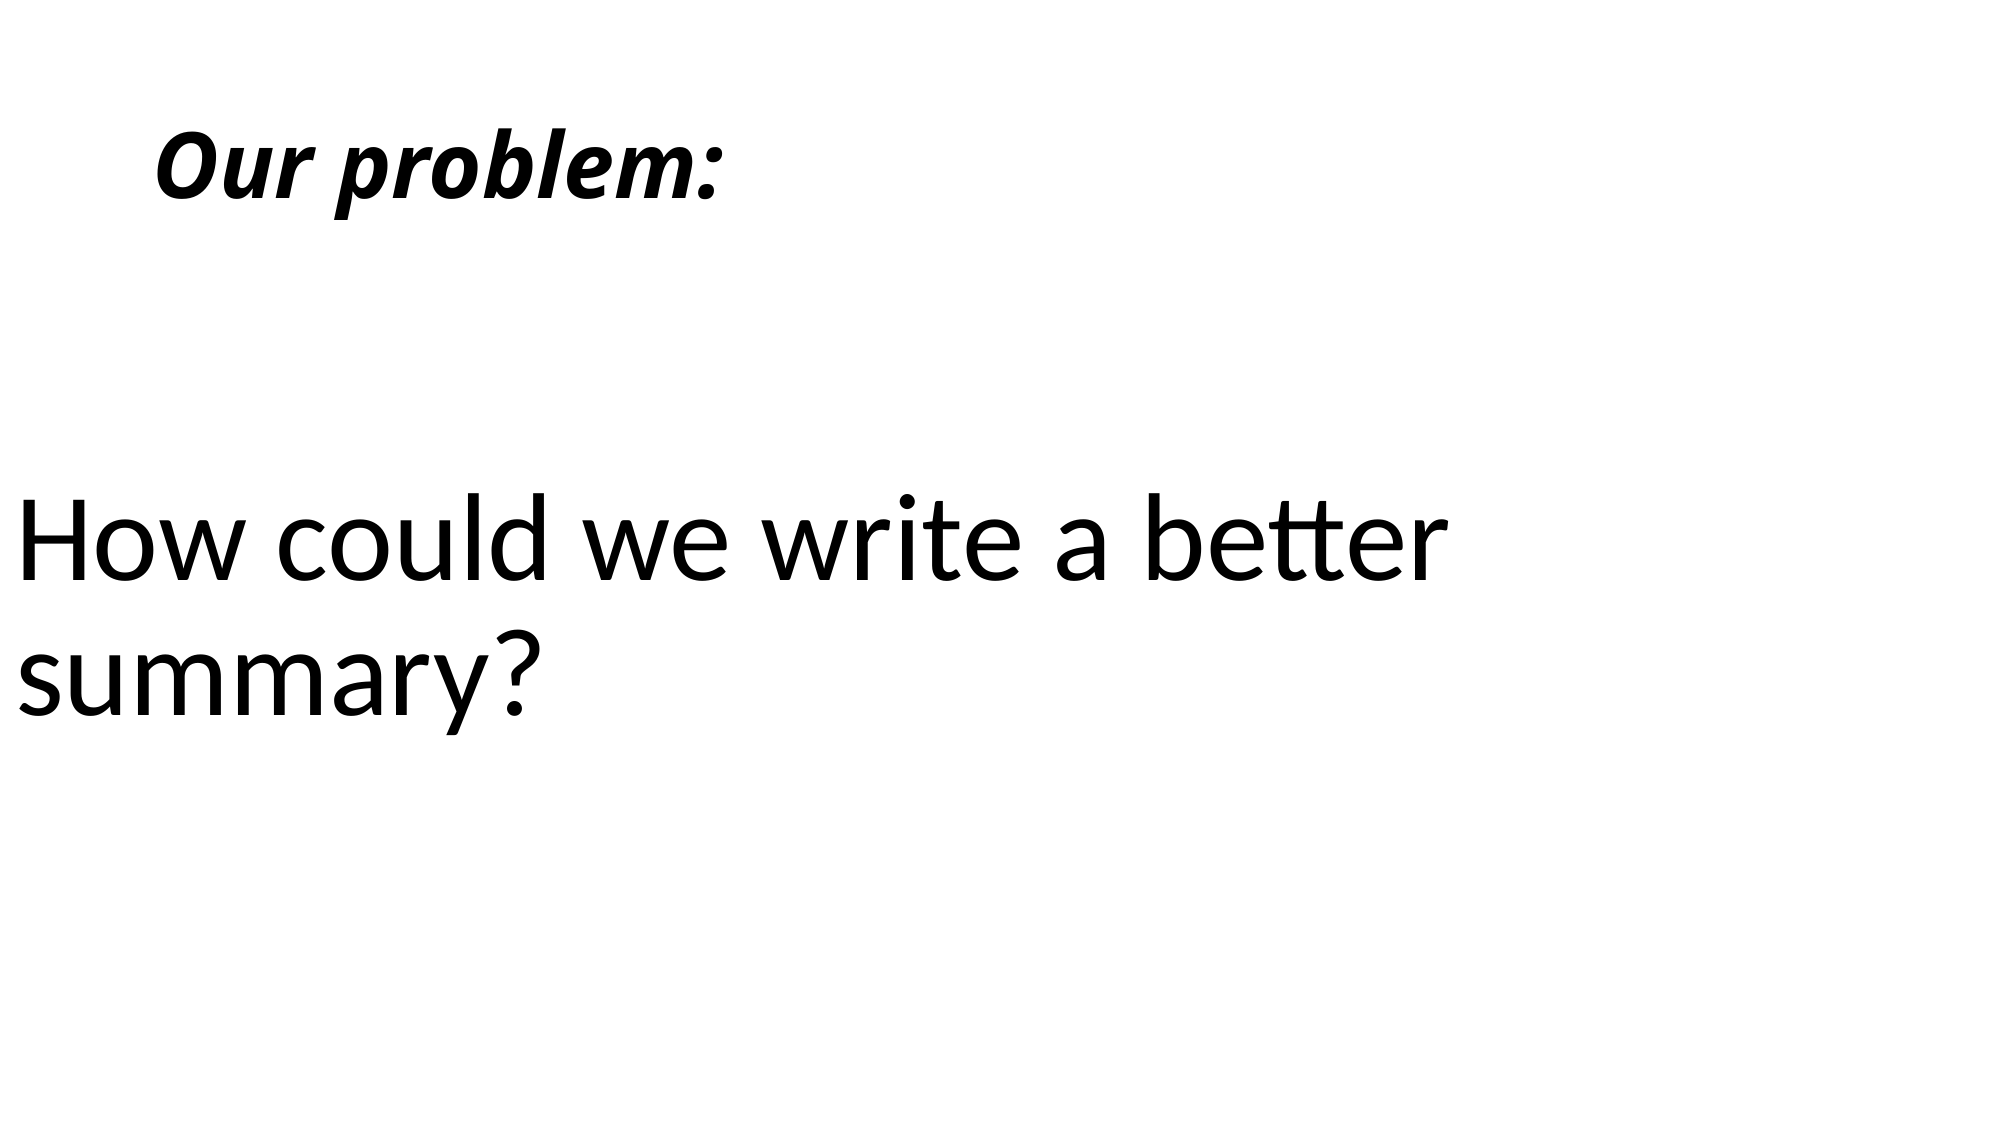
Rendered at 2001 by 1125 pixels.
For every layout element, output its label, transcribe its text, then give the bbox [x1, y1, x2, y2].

list How could we write a better summary? [0, 354, 2000, 992]
title Our problem: [137, 59, 1863, 278]
